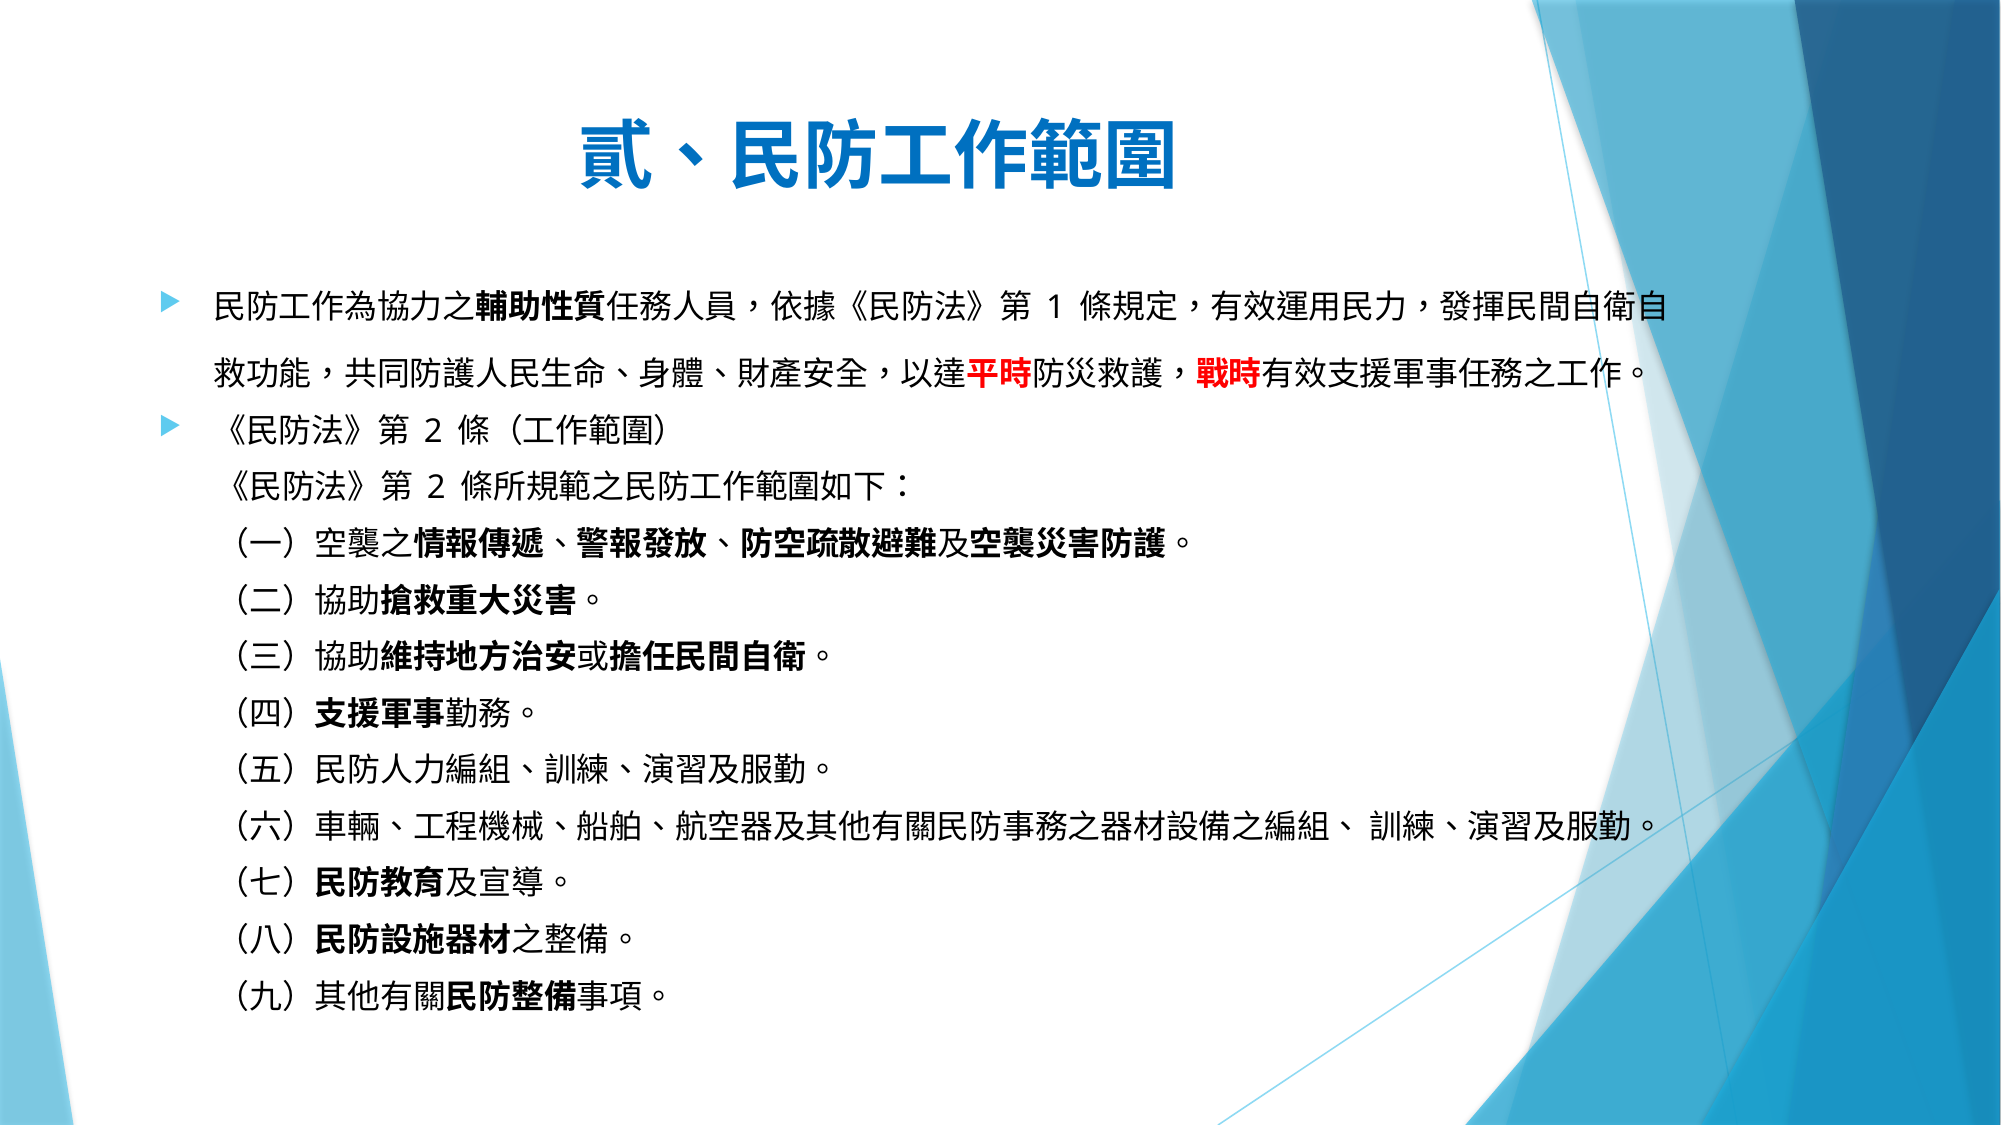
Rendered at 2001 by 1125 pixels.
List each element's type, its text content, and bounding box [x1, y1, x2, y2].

list 民防工作為協力之輔助性質任務人員，依據《民防法》第 1 條規定，有效運用民力，發揮民間自衛自救功能，共同防護人民生命、身體、財產安全，以達平時防災救護，戰時有效支援軍事任務之工作。 《民防法》第 2 條（工作範圍） 《民防法》第 2 條所規範之民防工作範圍如下： （一）空襲之情報傳遞、警報發放、防空疏散避難及空襲災害防護。 （二）協助搶救重大災害。 （三）協助維持地方治安或擔任民間自衛。 （四）支援軍事勤務。 （五）民防人力編組、訓練、演習及服勤。 （六）車輛、工程機械、船舶、航空器及其他有關民防事務之器材設備之編組、 訓練、演習及服勤。 （七）民防教育及宣導。 （八）民防設施器材之整備。 （九）其他有關民防整備事項。 [143, 251, 1701, 1072]
title 貳、民防工作範圍 [125, 99, 1632, 317]
